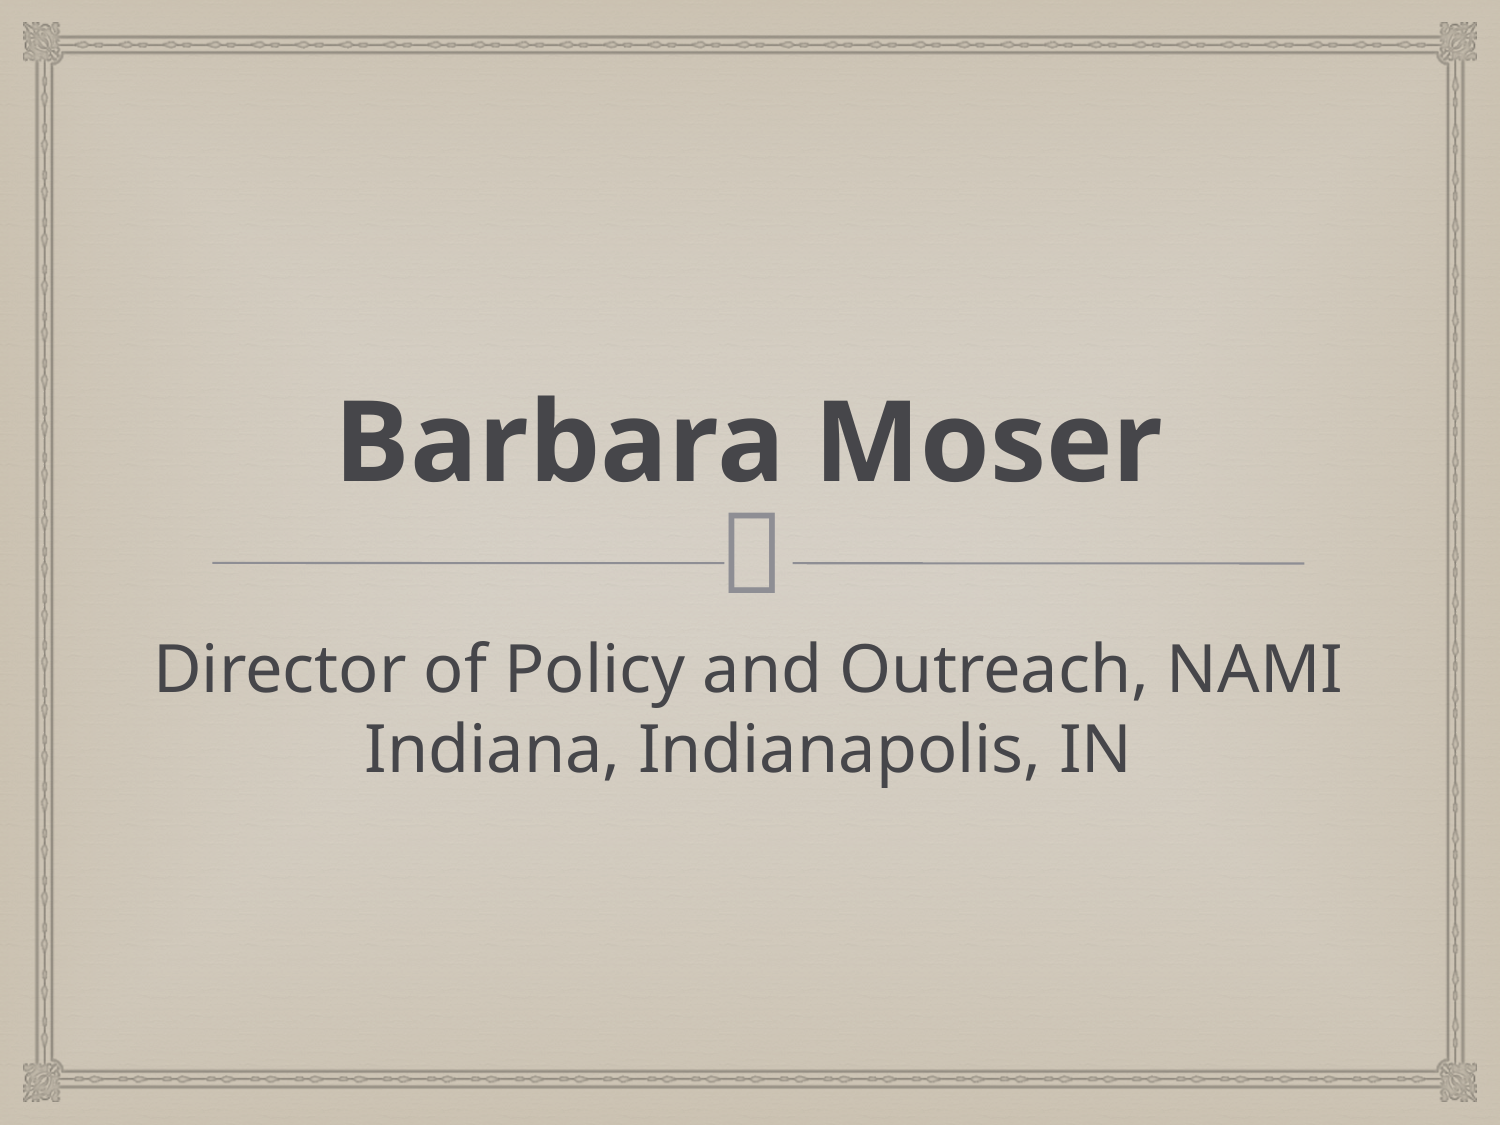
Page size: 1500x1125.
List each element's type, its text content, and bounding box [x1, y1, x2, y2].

list Director of Policy and Outreach, NAMI Indiana, Indianapolis, IN [114, 618, 1384, 865]
title Barbara Moser [113, 197, 1386, 512]
picture [0, 0, 1500, 1125]
